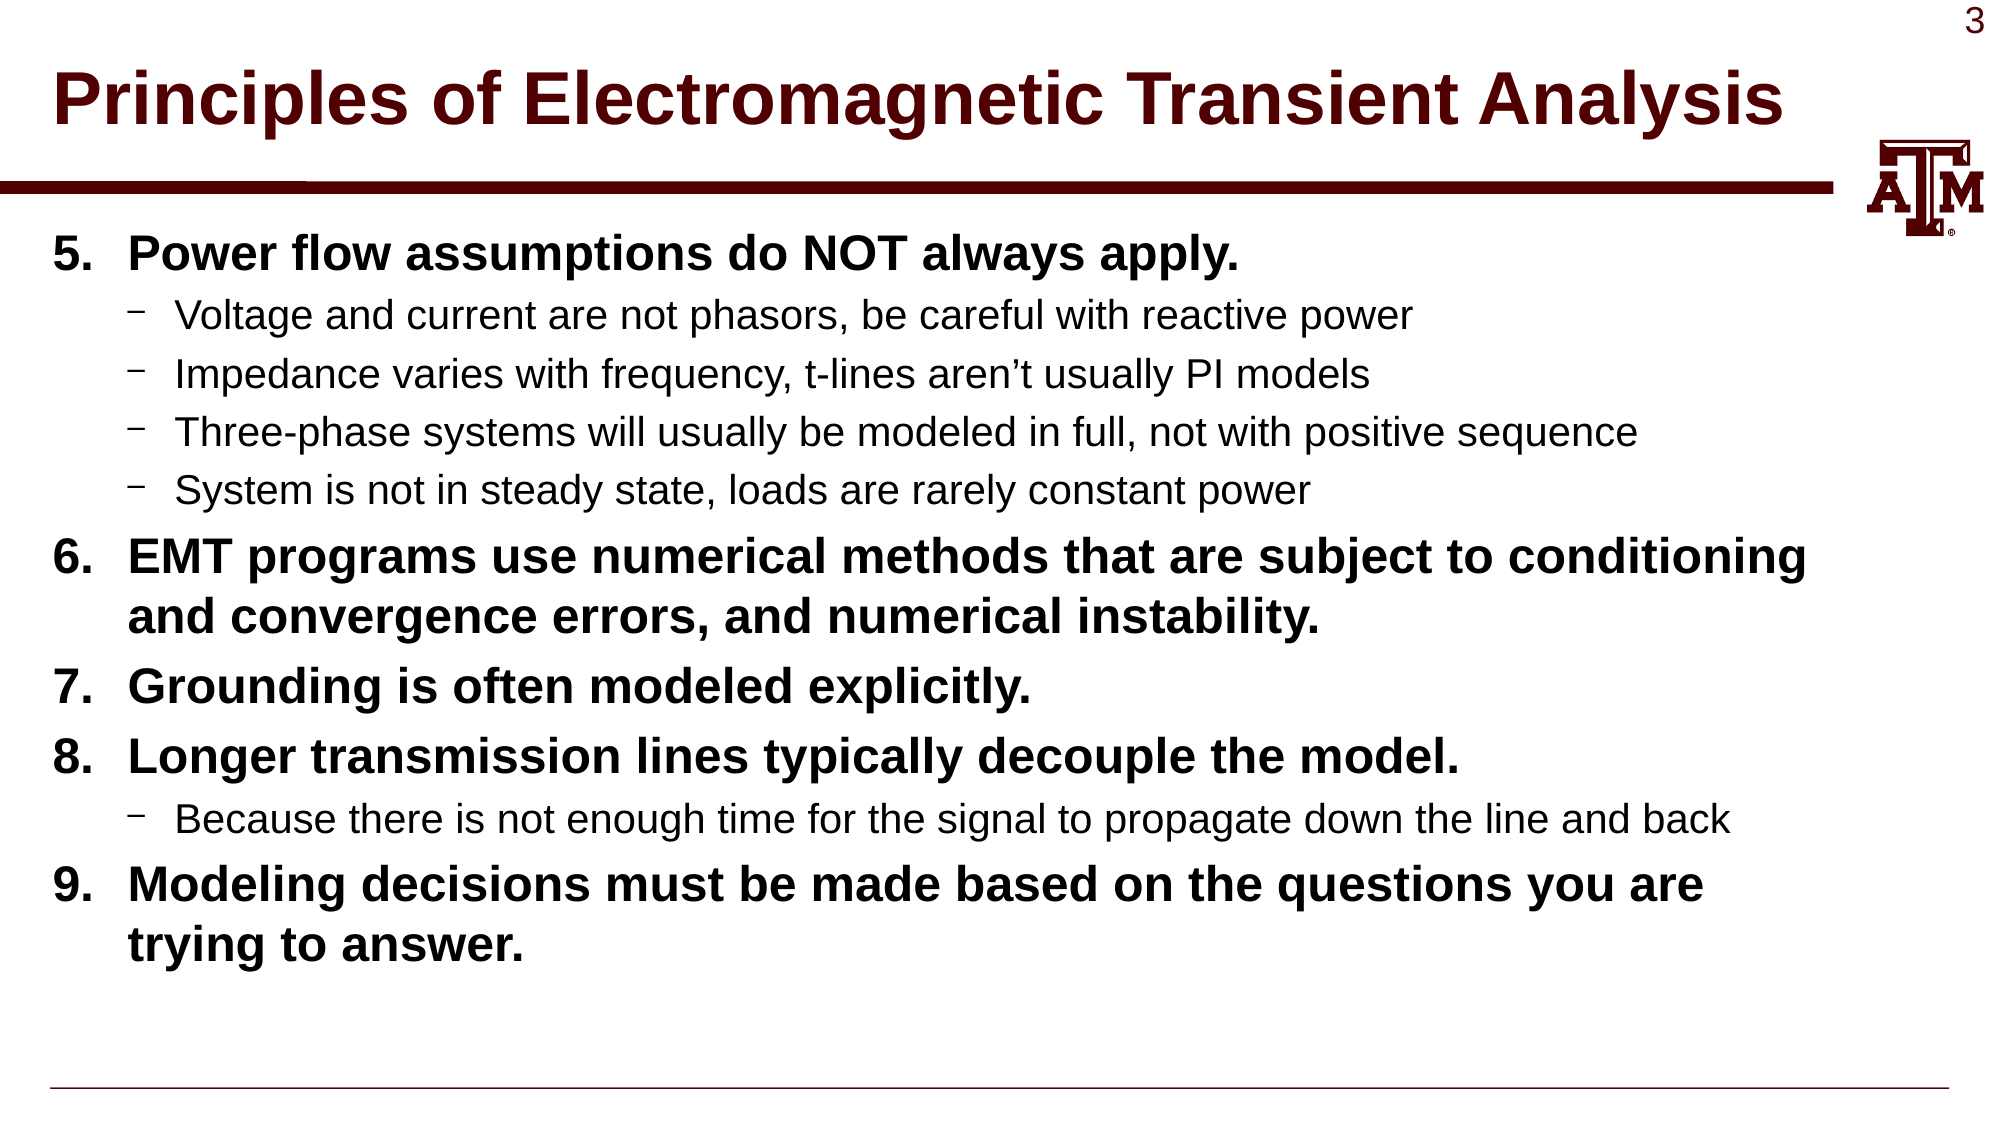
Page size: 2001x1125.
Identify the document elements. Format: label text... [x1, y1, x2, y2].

list Power flow assumptions do NOT always apply. Voltage and current are not phasors, be careful with reactive power Impedance varies with frequency, t-lines aren’t usually PI models Three-phase systems will usually be modeled in full, not with positive sequence System is not in steady state, loads are rarely constant power EMT programs use numerical methods that are subject to conditioning and convergence errors, and numerical instability. Grounding is often modeled explicitly. Longer transmission lines typically decouple the model. Because there is not enough time for the signal to propagate down the line and back Modeling decisions must be made based on the questions you are trying to answer. [37, 212, 1826, 1063]
title Principles of Electromagnetic Transient Analysis [37, 12, 1826, 188]
picture [1850, 112, 2000, 263]
